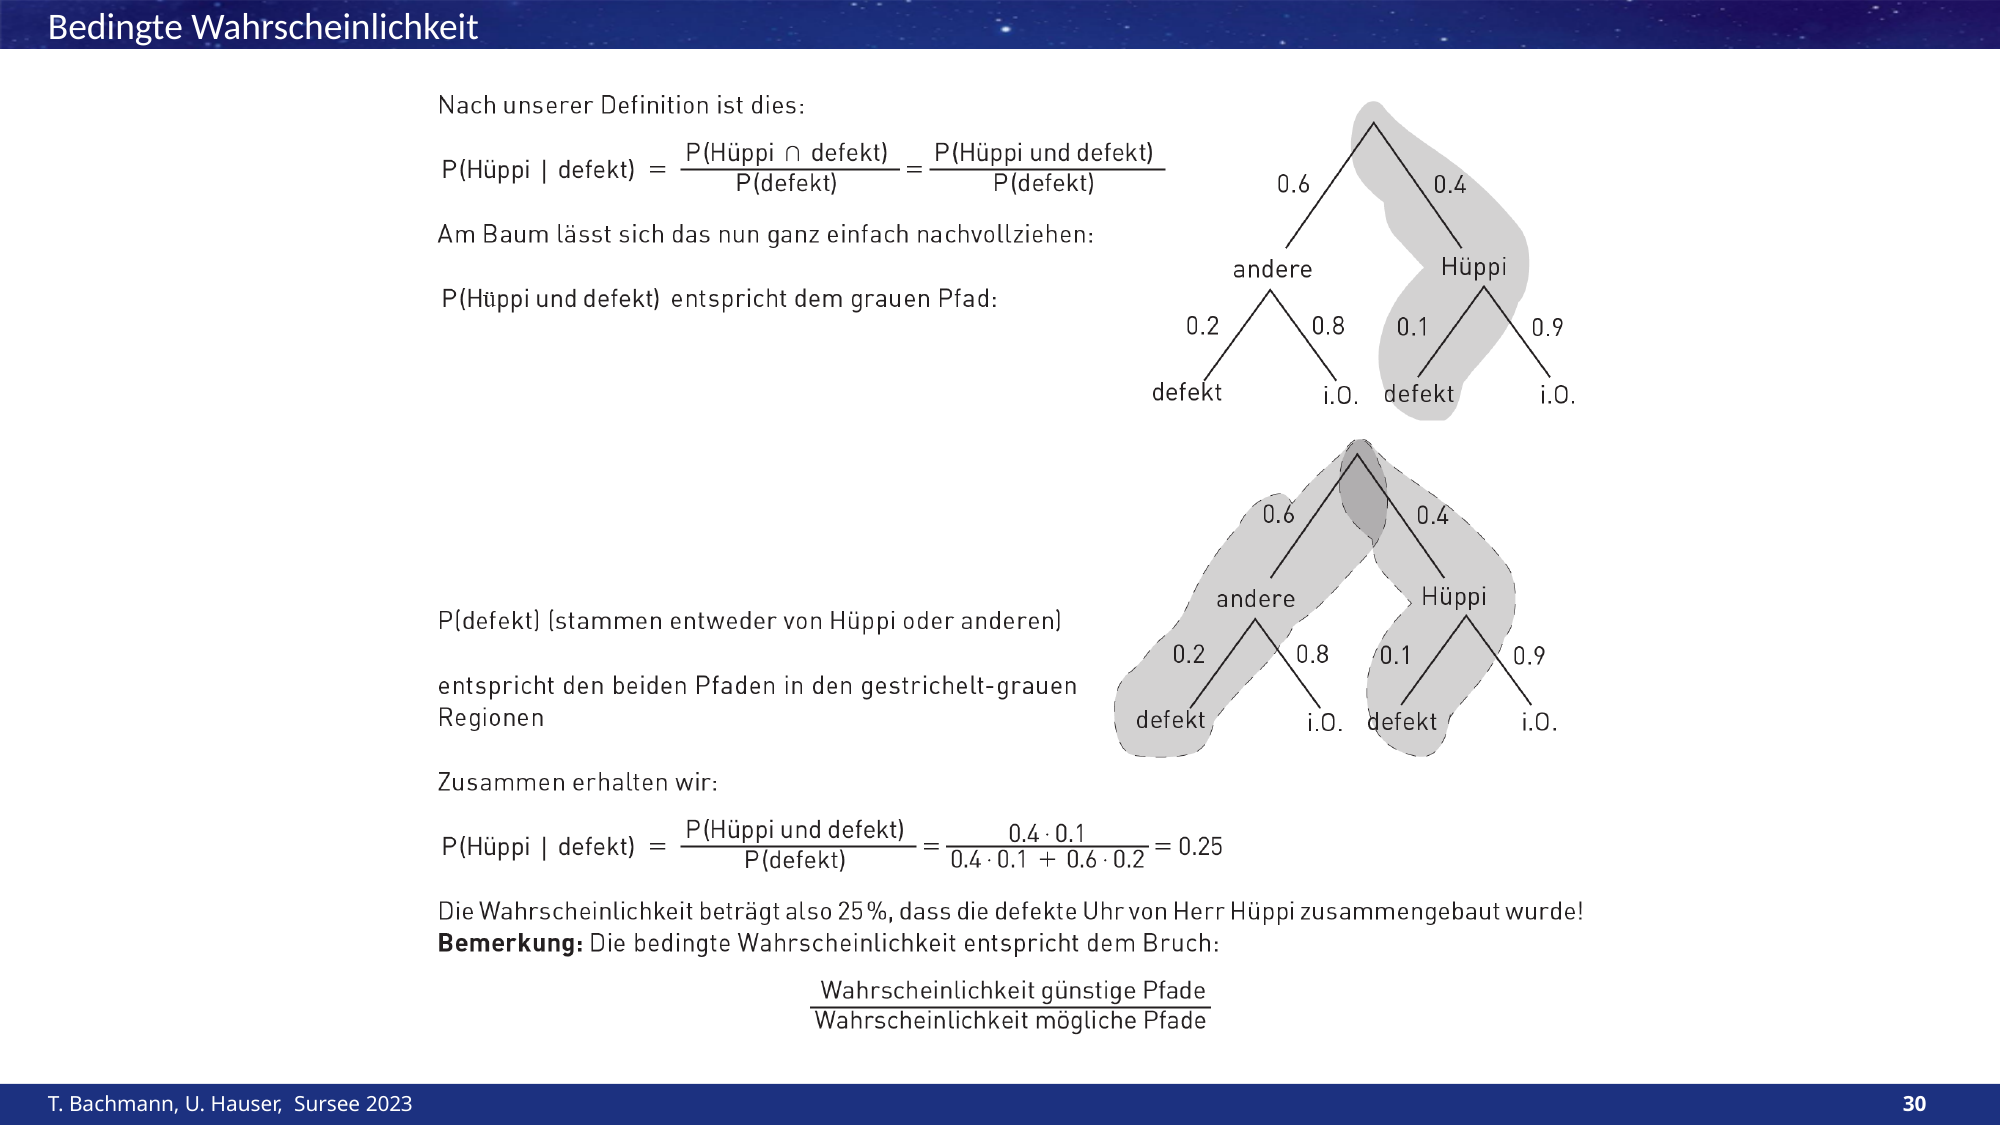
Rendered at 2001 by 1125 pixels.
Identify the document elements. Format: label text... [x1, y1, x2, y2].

picture [422, 76, 1618, 1049]
text_box Bedingte Wahrscheinlichkeit [0, 0, 2000, 49]
